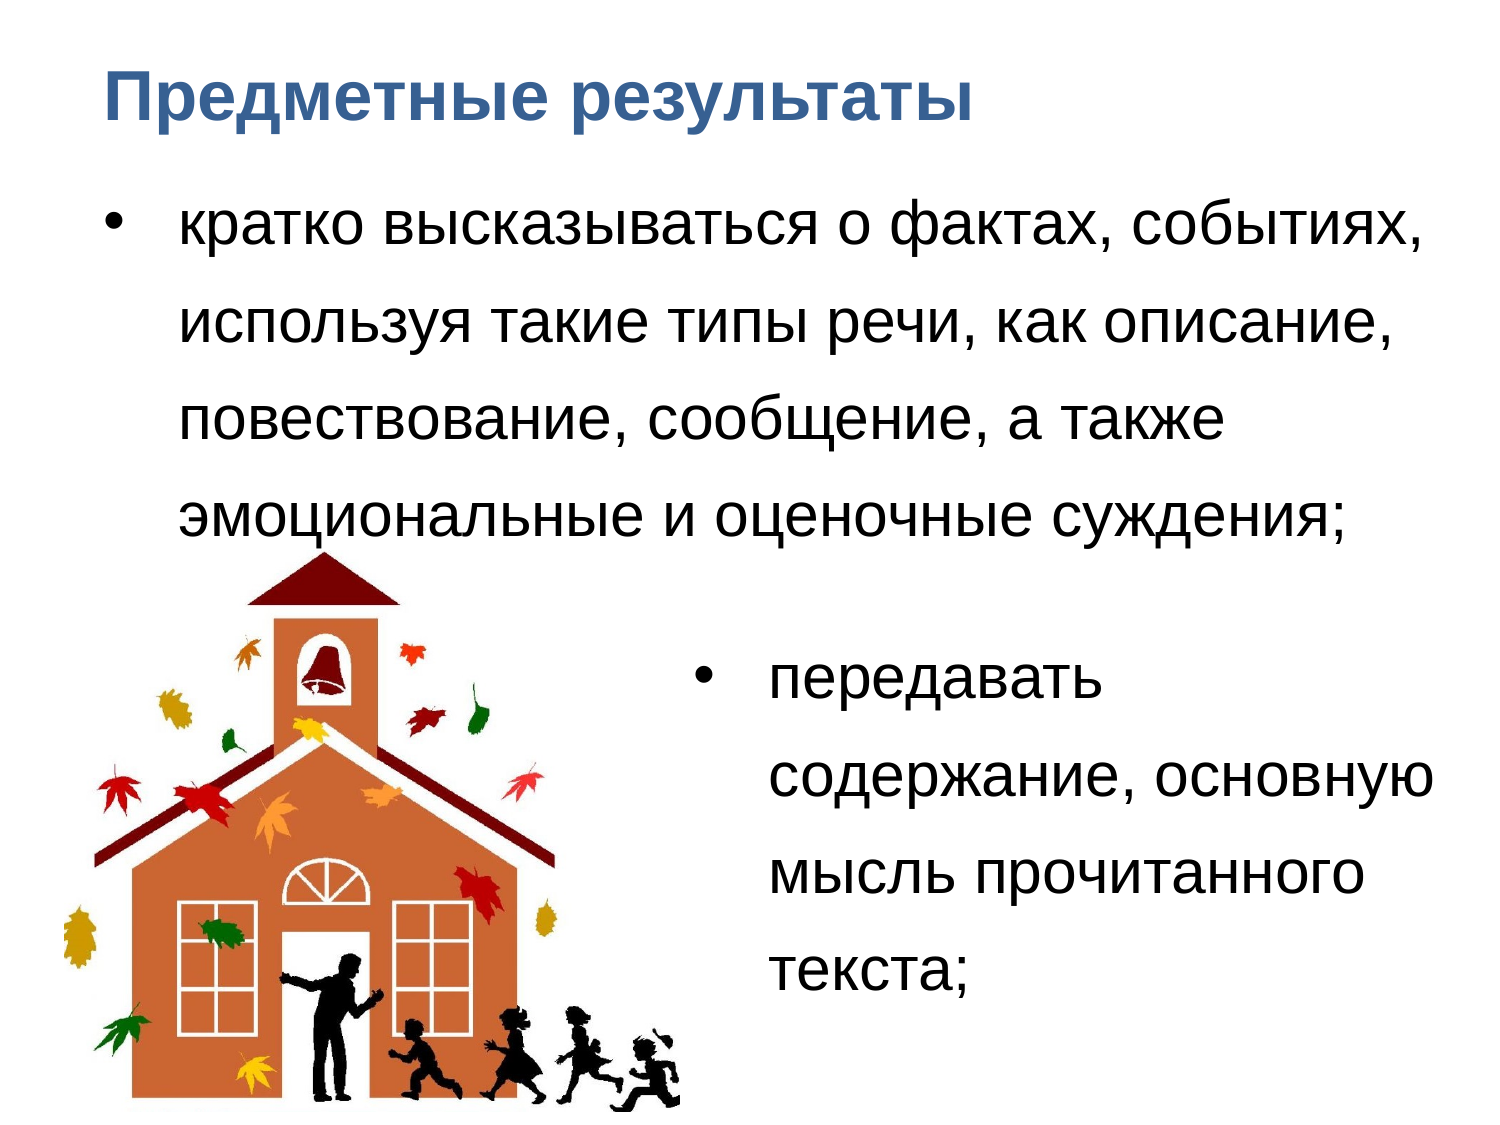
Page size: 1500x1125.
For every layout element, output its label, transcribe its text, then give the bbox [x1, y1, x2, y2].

picture [64, 550, 680, 1112]
text_box Предметные результаты кратко высказываться о фактах, событиях, используя такие типы речи, как описание, повествование, сообщение, а также эмоциональные и оценочные суждения; [88, 42, 1459, 557]
text_box передавать содержание, основную мысль прочитанного текста; [685, 606, 1477, 1086]
